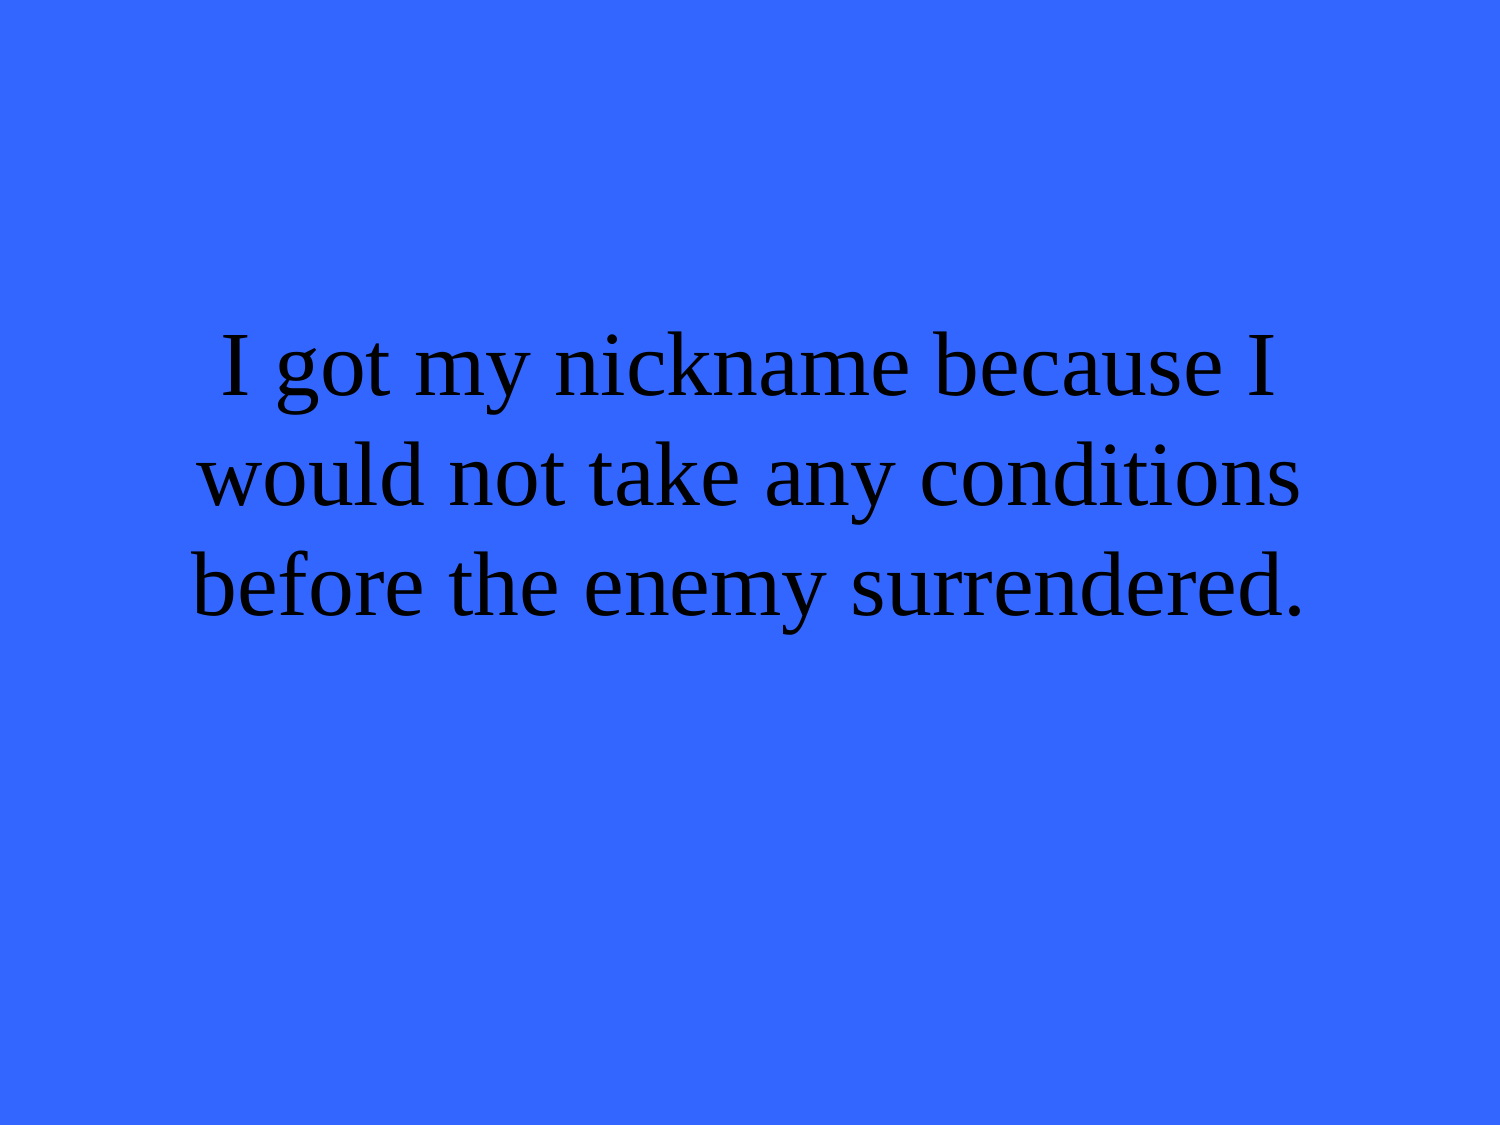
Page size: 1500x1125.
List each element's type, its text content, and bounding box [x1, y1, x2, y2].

title I got my nickname because I would not take any conditions before the enemy surrendered. [112, 375, 1388, 563]
